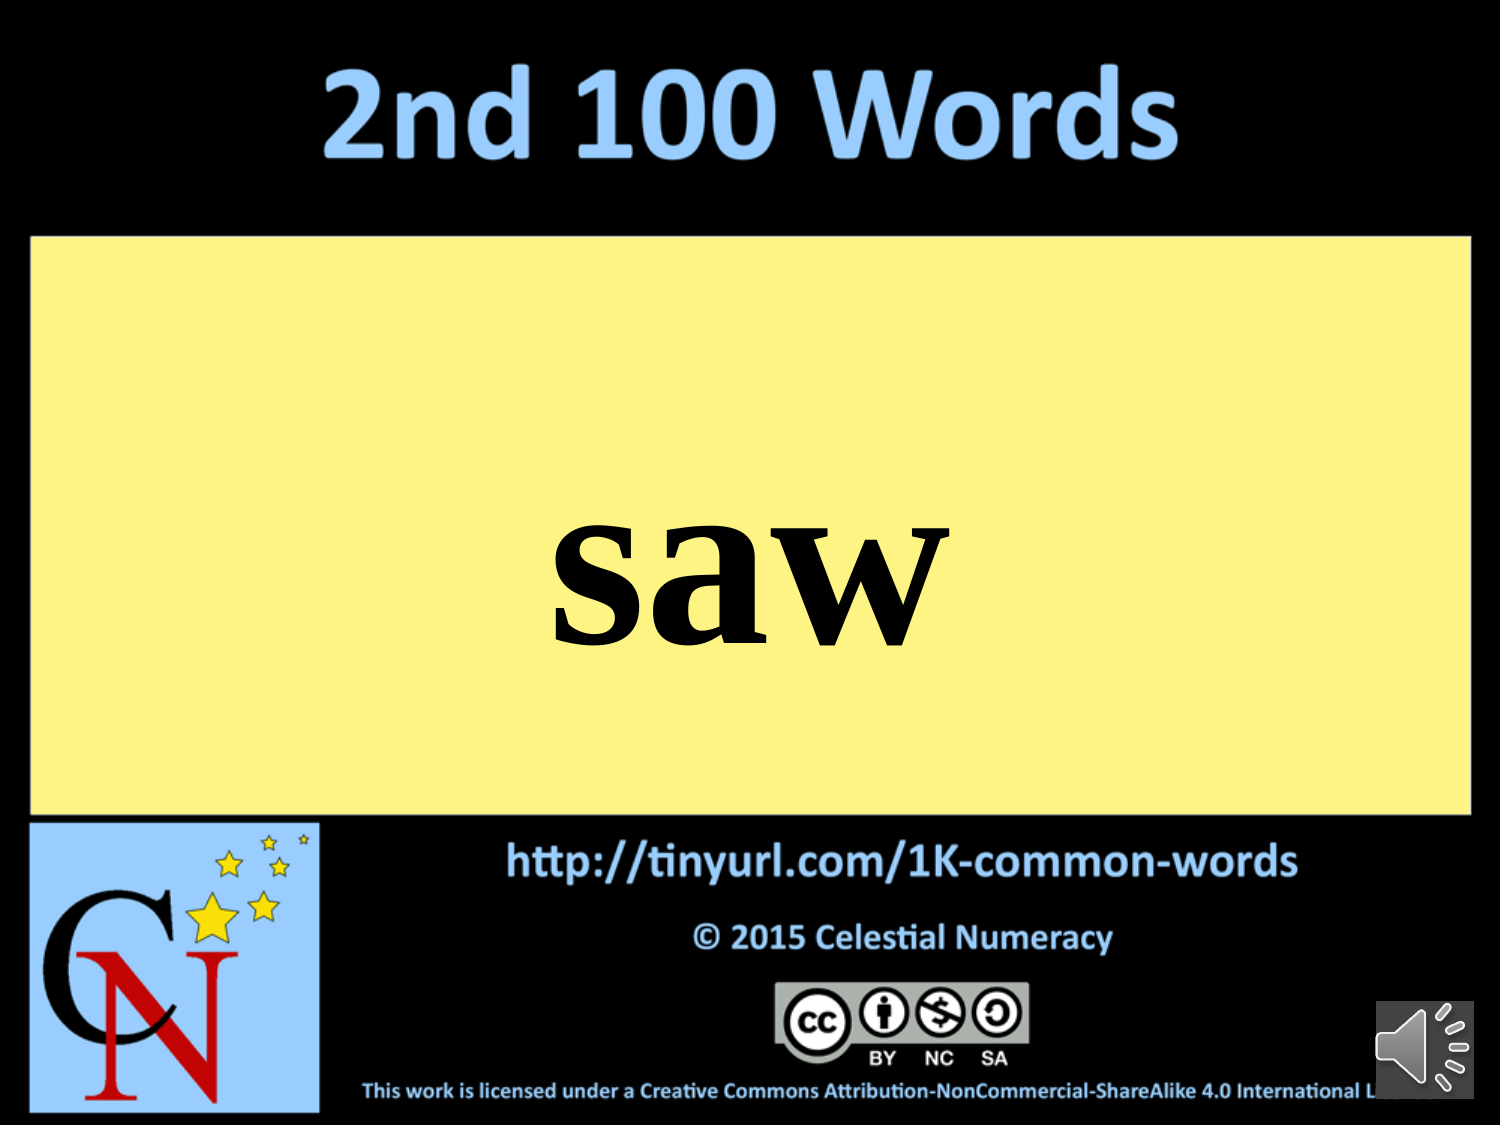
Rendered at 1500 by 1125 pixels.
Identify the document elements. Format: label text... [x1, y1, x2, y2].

title saw [32, 453, 1468, 672]
picture [0, 0, 1500, 1125]
